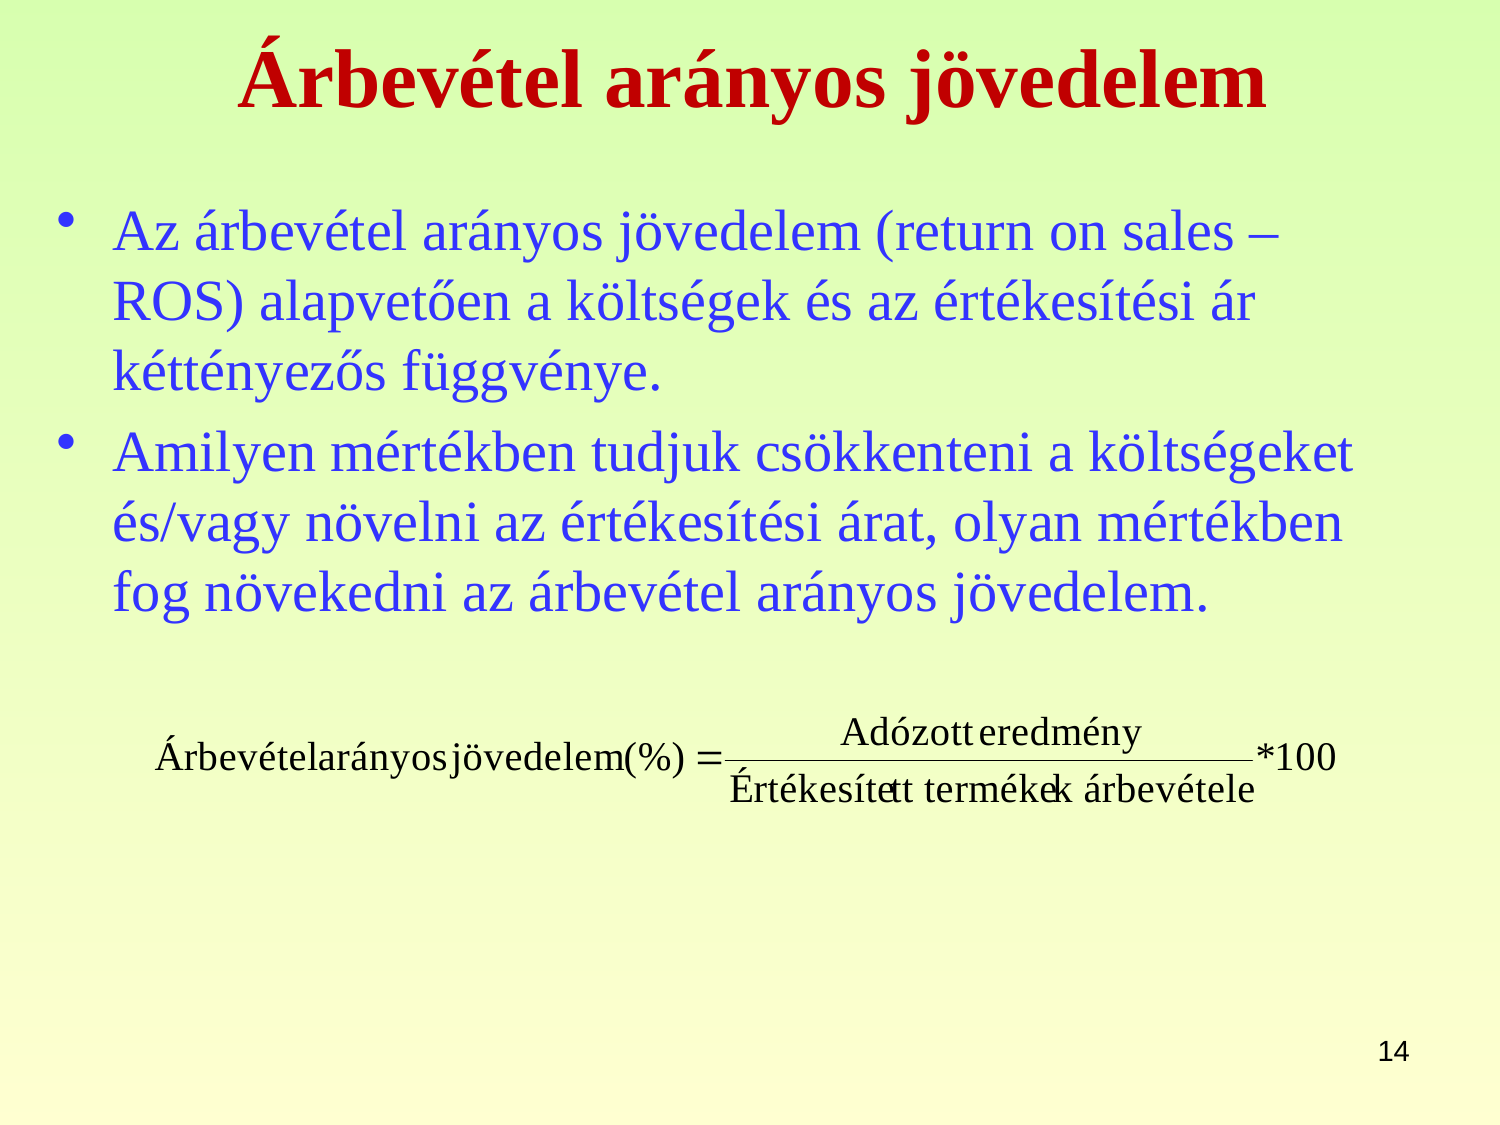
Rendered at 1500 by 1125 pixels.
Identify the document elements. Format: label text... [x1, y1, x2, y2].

title Árbevétel arányos jövedelem [88, 1, 1439, 150]
slide_number 14 [1074, 1024, 1426, 1103]
list Az árbevétel arányos jövedelem (return on sales – ROS) alapvetően a költségek és az értékesítési ár kéttényezős függvénye. Amilyen mértékben tudjuk csökkenteni a költségeket és/vagy növelni az értékesítési árat, olyan mértékben fog növekedni az árbevétel arányos jövedelem. [41, 184, 1436, 670]
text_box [147, 703, 1344, 823]
